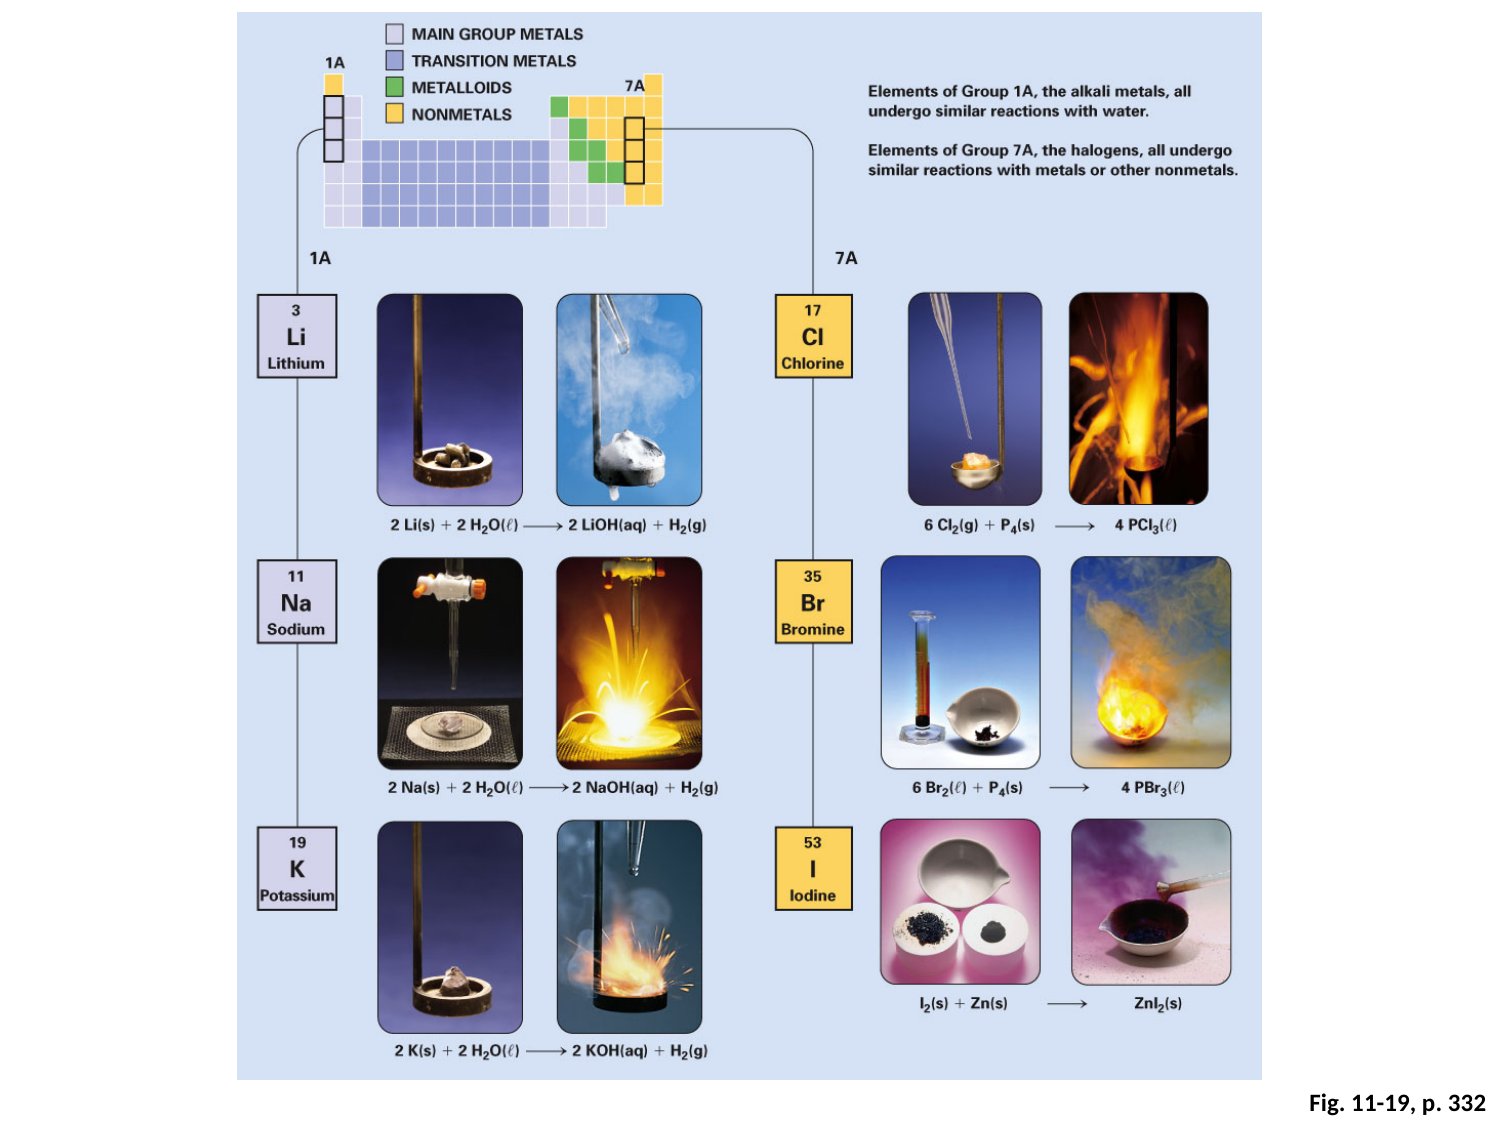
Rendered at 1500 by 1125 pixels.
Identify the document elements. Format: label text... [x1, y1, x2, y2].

picture [237, 12, 1263, 1080]
text_box Fig. 11-19, p. 332 [1272, 1080, 1500, 1124]
